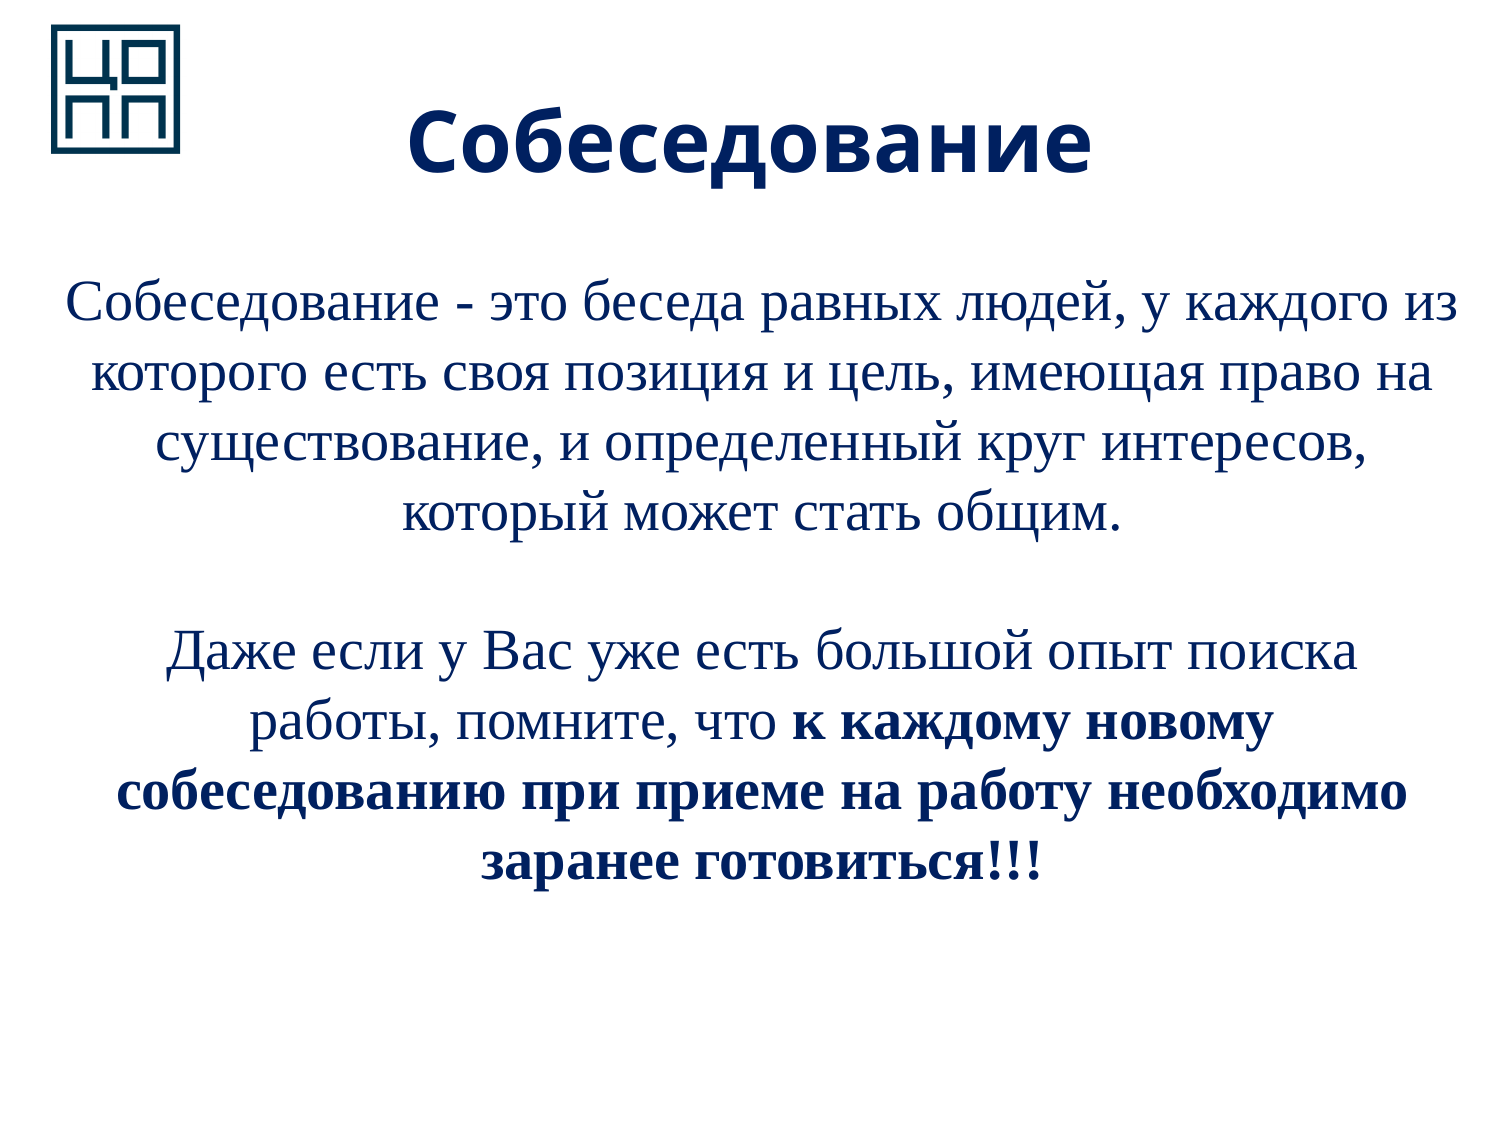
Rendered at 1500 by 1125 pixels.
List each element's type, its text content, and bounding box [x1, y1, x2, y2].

picture [46, 22, 187, 158]
title Собеседование [75, 45, 1425, 233]
list Собеседование - это беседа равных людей, у каждого из которого есть своя позиция и цель, имеющая право на существование, и определенный круг интересов, который может стать общим. Даже если у Вас уже есть большой опыт поиска работы, помните, что к каждому новому собеседованию при приеме на работу необходимо заранее готовиться!!! [49, 254, 1476, 1032]
